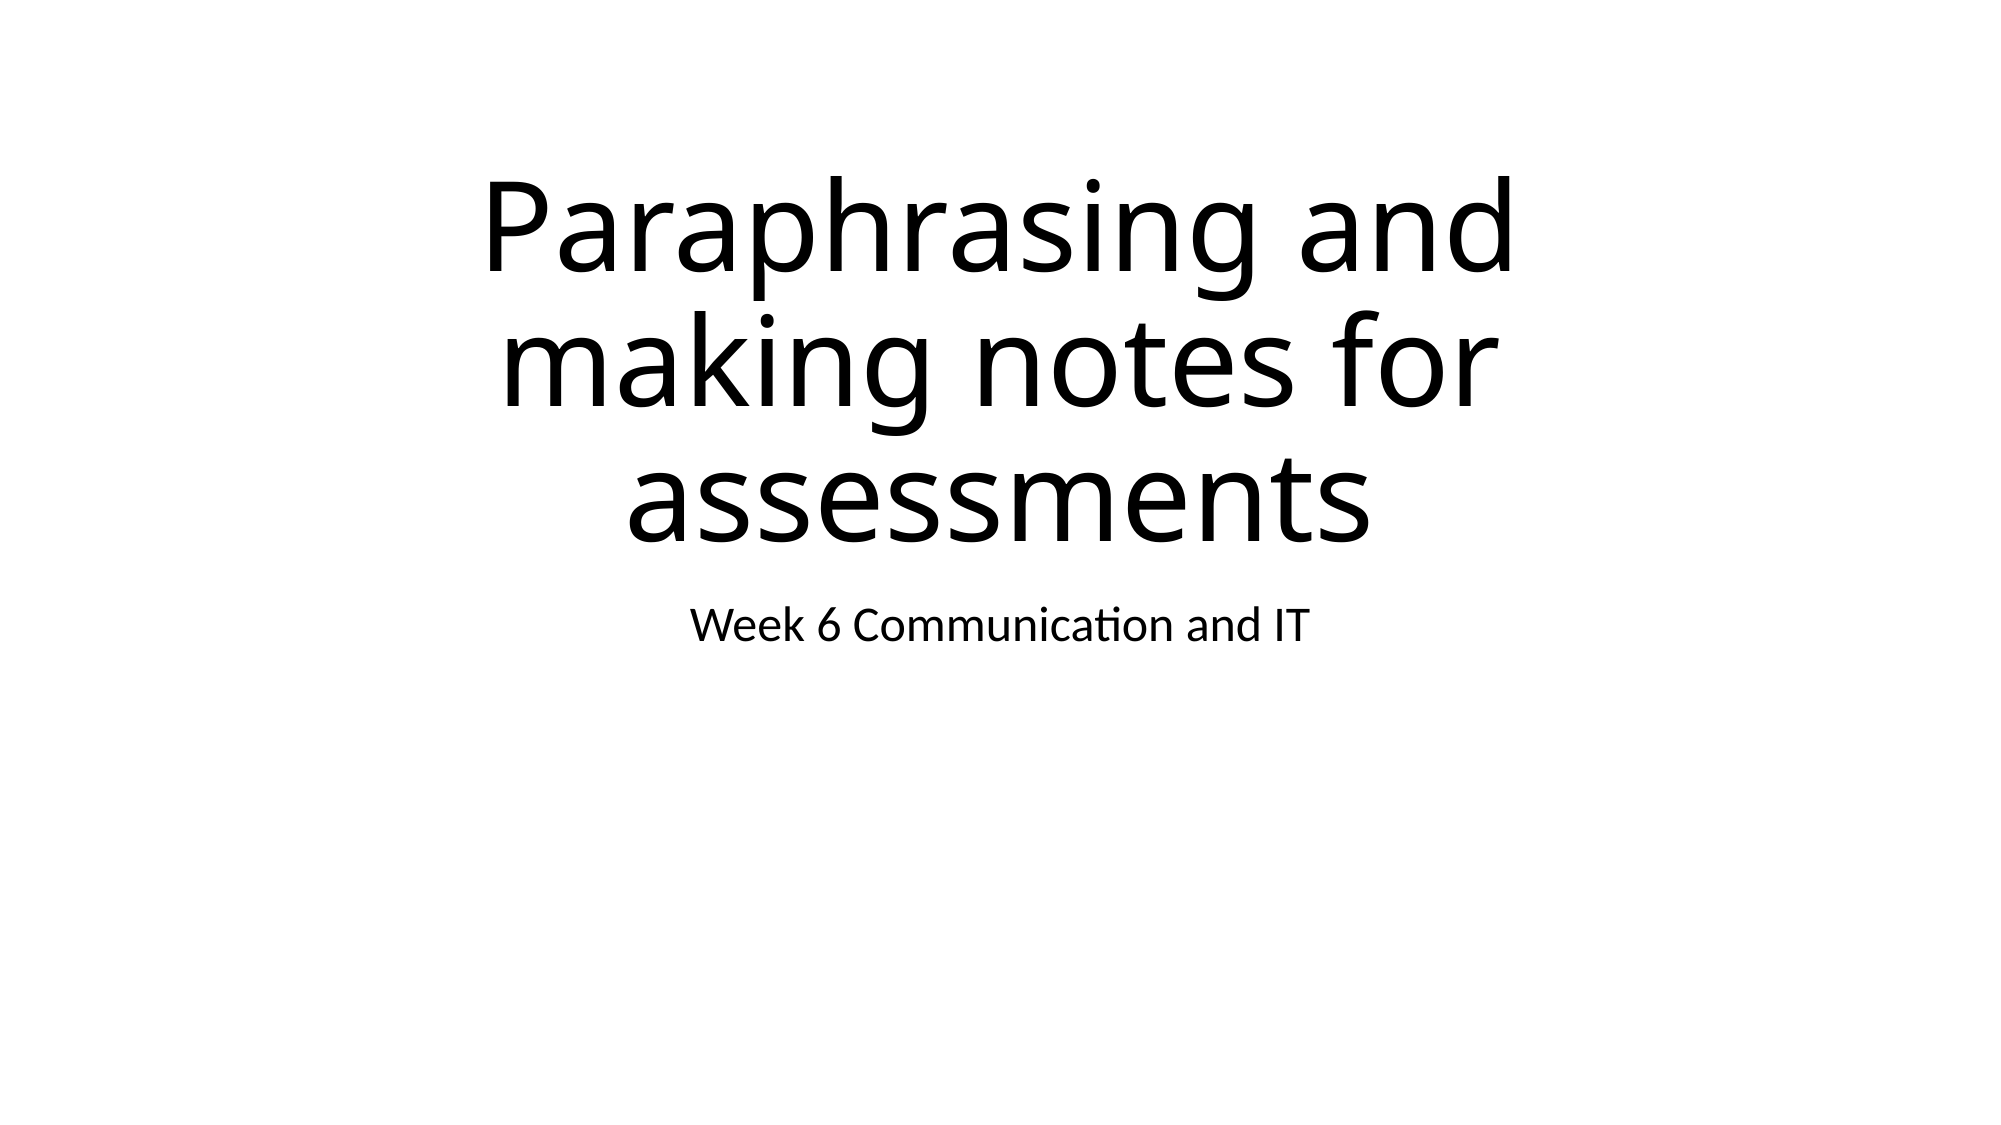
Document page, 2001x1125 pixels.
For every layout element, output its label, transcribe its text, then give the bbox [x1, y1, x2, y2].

title Paraphrasing and making notes for assessments [249, 184, 1750, 576]
subtitle Week 6 Communication and IT [249, 590, 1750, 863]
